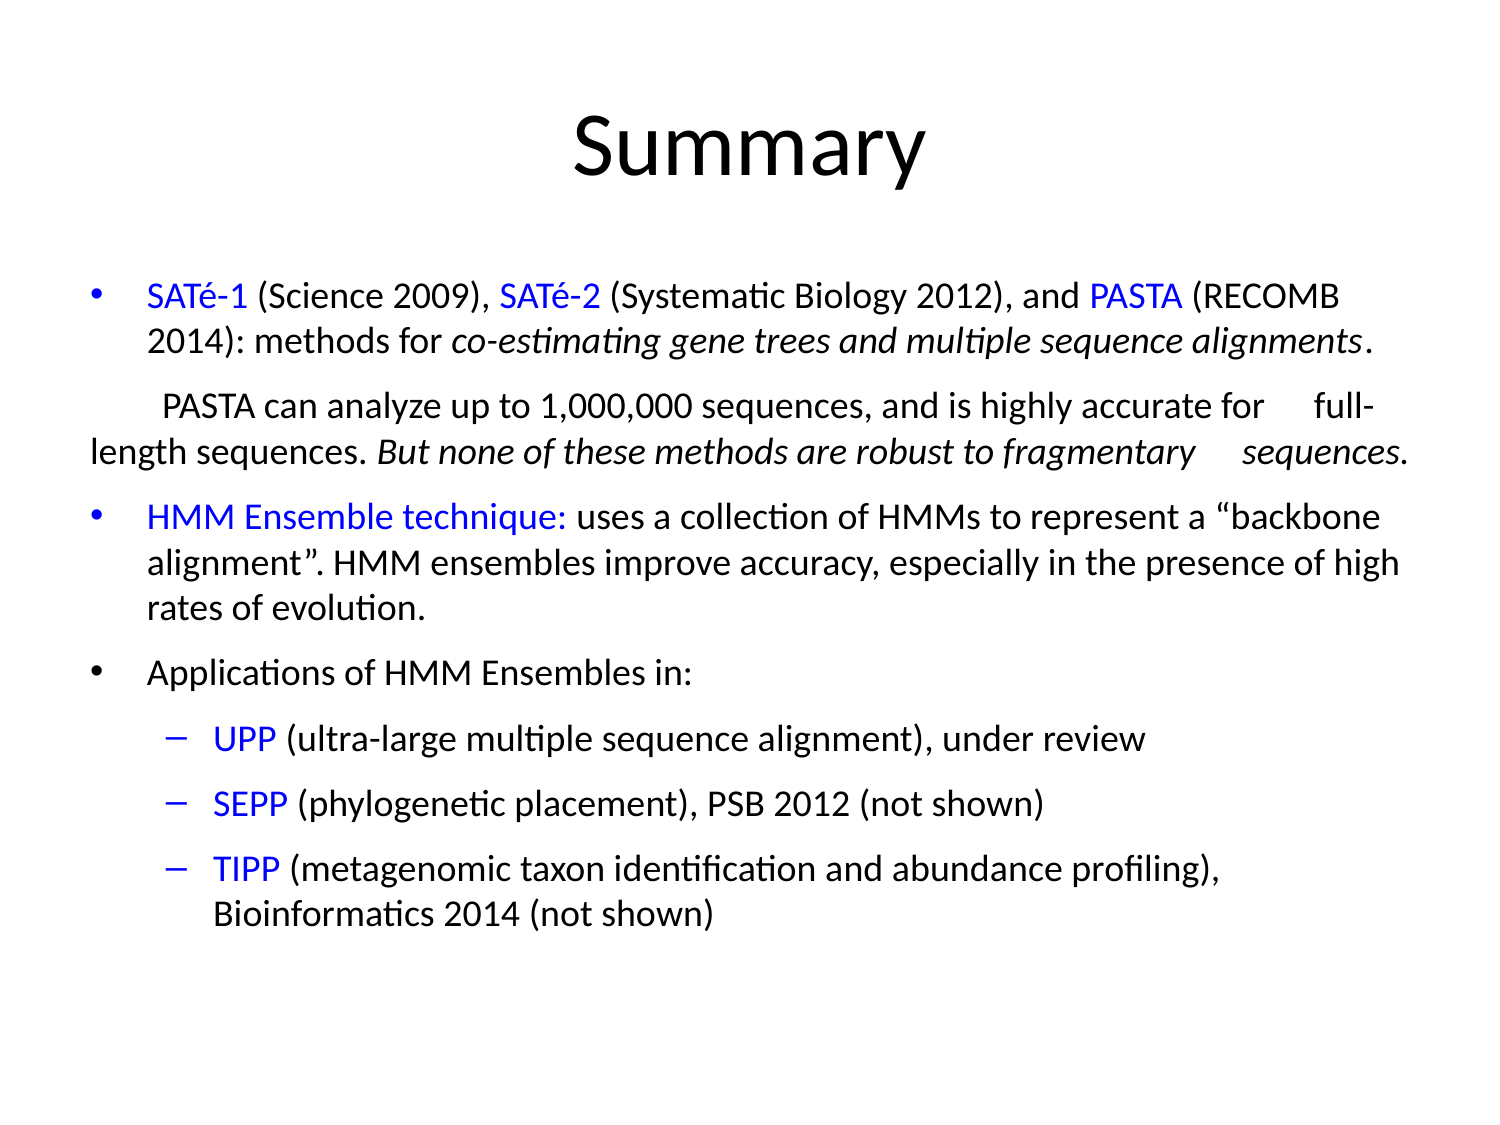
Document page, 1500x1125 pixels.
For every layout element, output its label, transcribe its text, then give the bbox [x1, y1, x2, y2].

title Summary [75, 45, 1425, 233]
list SATé-1 (Science 2009), SATé-2 (Systematic Biology 2012), and PASTA (RECOMB 2014): methods for co-estimating gene trees and multiple sequence alignments. PASTA can analyze up to 1,000,000 sequences, and is highly accurate for full-length sequences. But none of these methods are robust to fragmentary sequences. HMM Ensemble technique: uses a collection of HMMs to represent a “backbone alignment”. HMM ensembles improve accuracy, especially in the presence of high rates of evolution. Applications of HMM Ensembles in: UPP (ultra-large multiple sequence alignment), under review SEPP (phylogenetic placement), PSB 2012 (not shown) TIPP (metagenomic taxon identification and abundance profiling), Bioinformatics 2014 (not shown) [75, 262, 1425, 1005]
